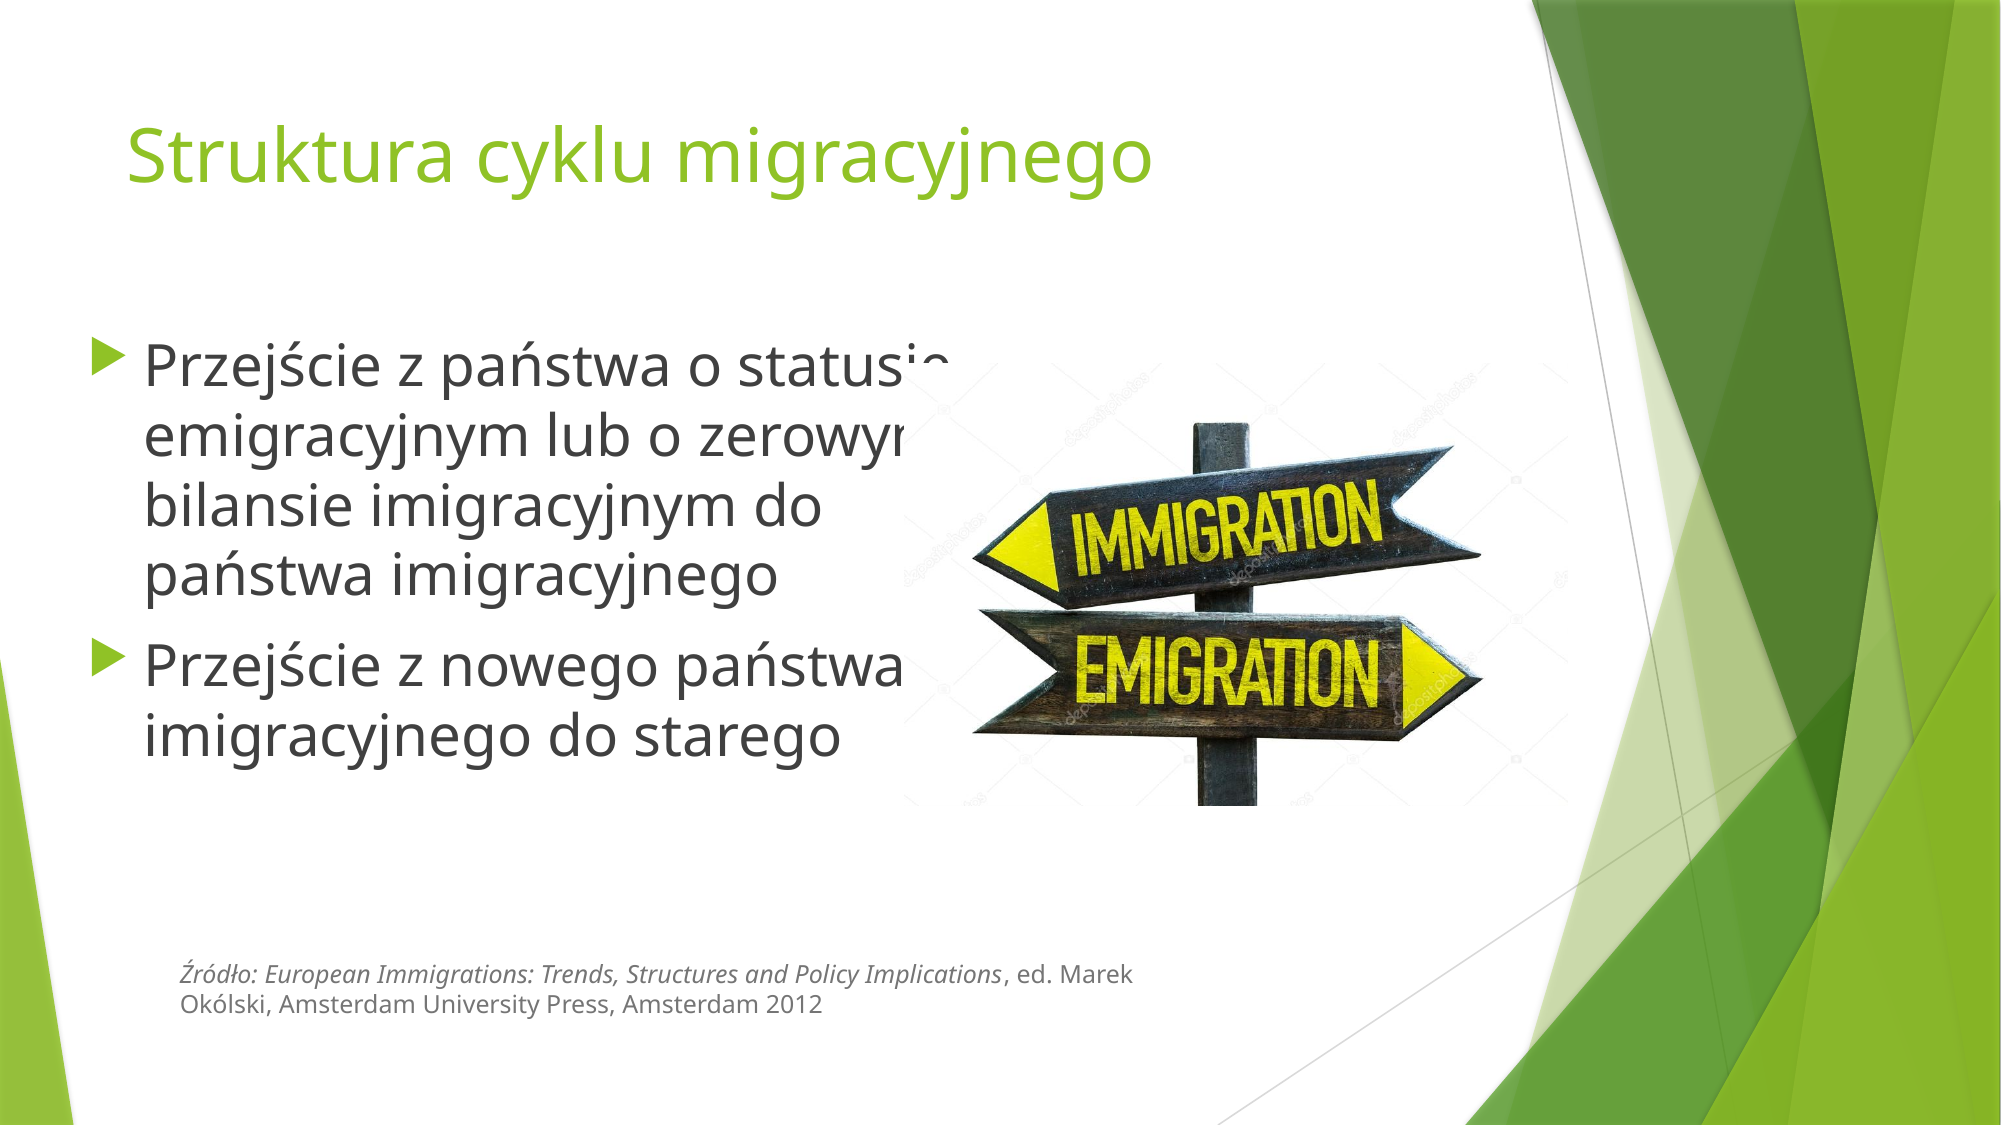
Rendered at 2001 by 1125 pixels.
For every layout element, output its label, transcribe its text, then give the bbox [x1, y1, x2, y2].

title Struktura cyklu migracyjnego [111, 99, 1522, 317]
picture [903, 362, 1569, 807]
text_box Źródło: European Immigrations: Trends, Structures and Policy Implications, ed. Marek Okólski, Amsterdam University Press, Amsterdam 2012 [165, 951, 1300, 1071]
list Przejście z państwa o statusie emigracyjnym lub o zerowym bilansie imigracyjnym do państwa imigracyjnego Przejście z nowego państwa imigracyjnego do starego [72, 320, 1014, 957]
